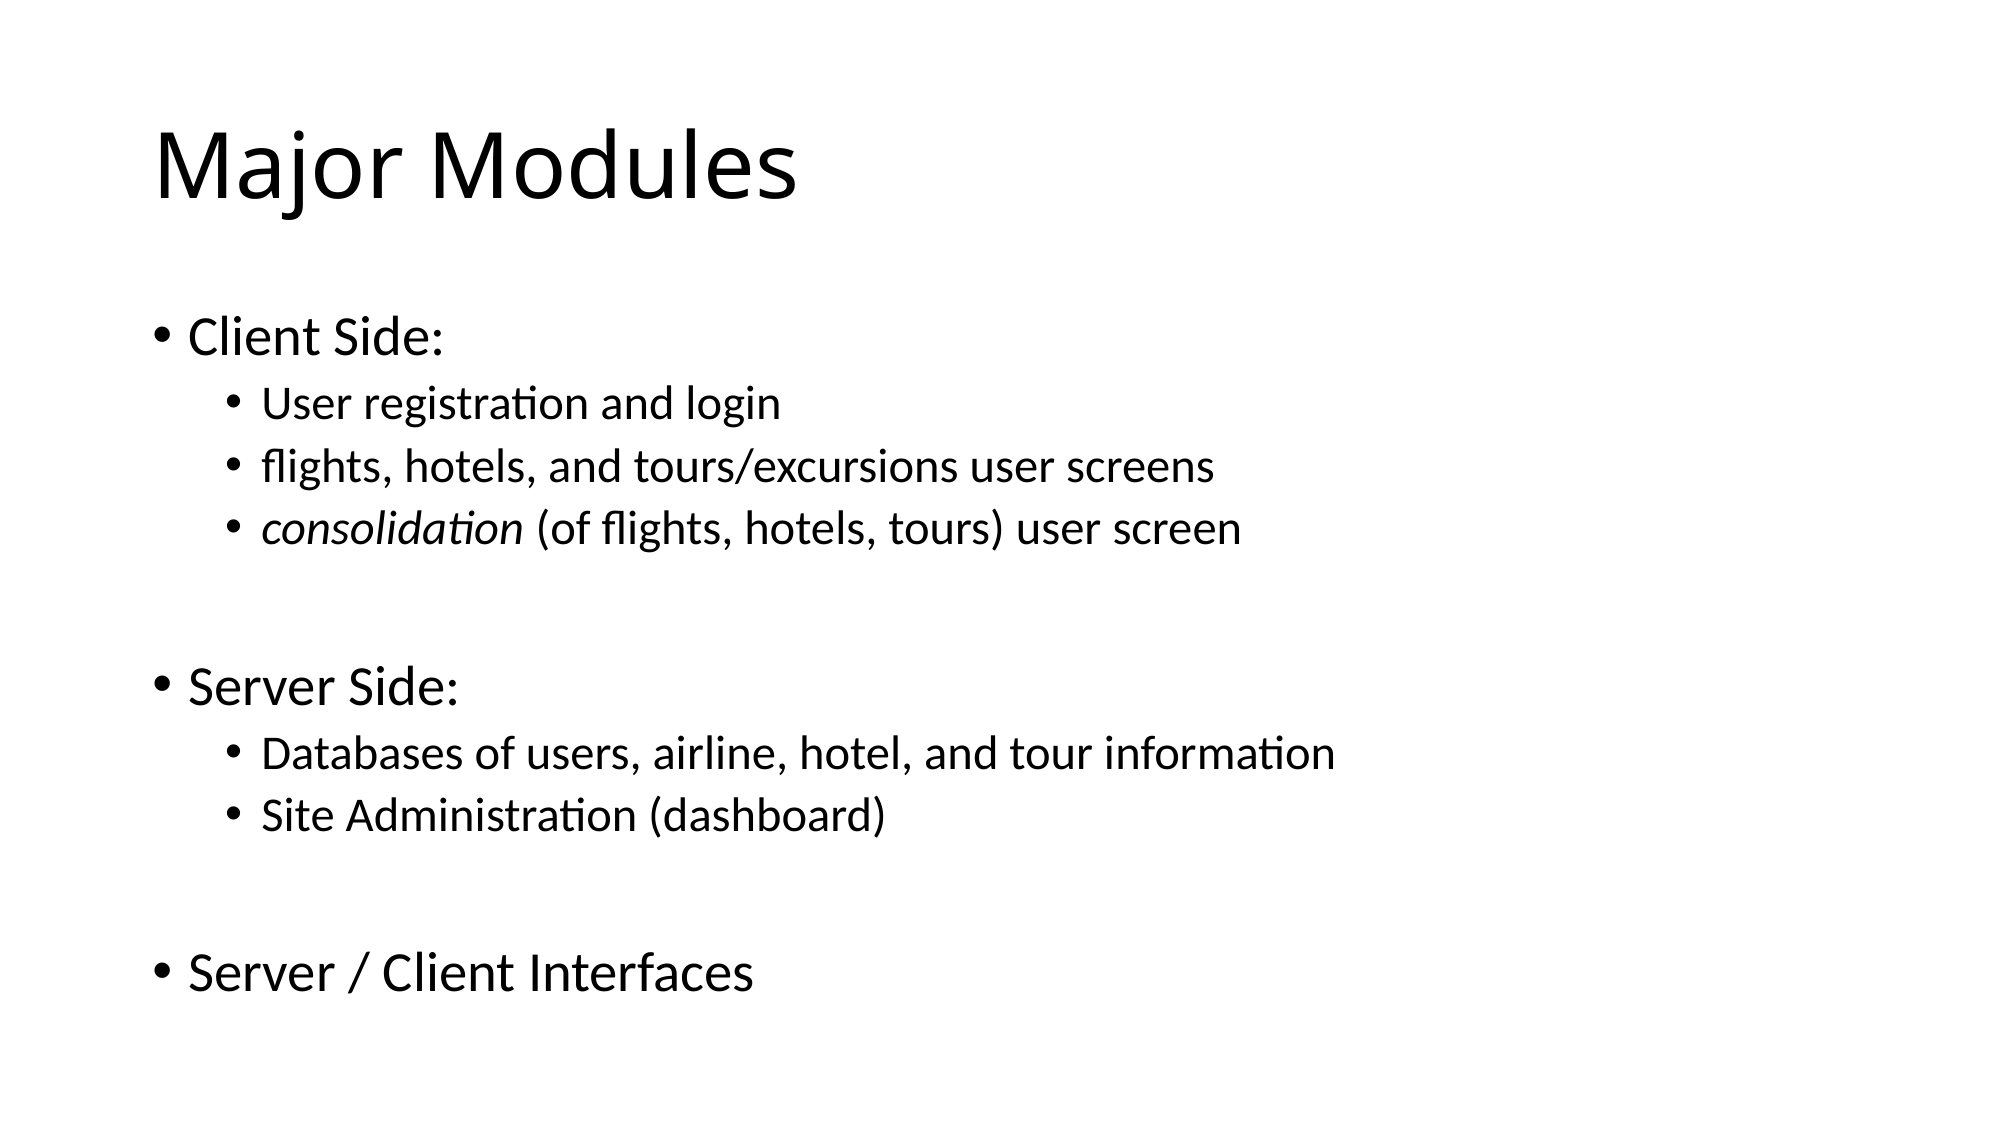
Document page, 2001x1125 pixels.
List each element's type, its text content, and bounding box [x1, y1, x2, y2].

list Client Side: User registration and login flights, hotels, and tours/excursions user screens consolidation (of flights, hotels, tours) user screen Server Side: Databases of users, airline, hotel, and tour information Site Administration (dashboard) Server / Client Interfaces [137, 299, 1863, 1014]
title Major Modules [137, 59, 1863, 278]
